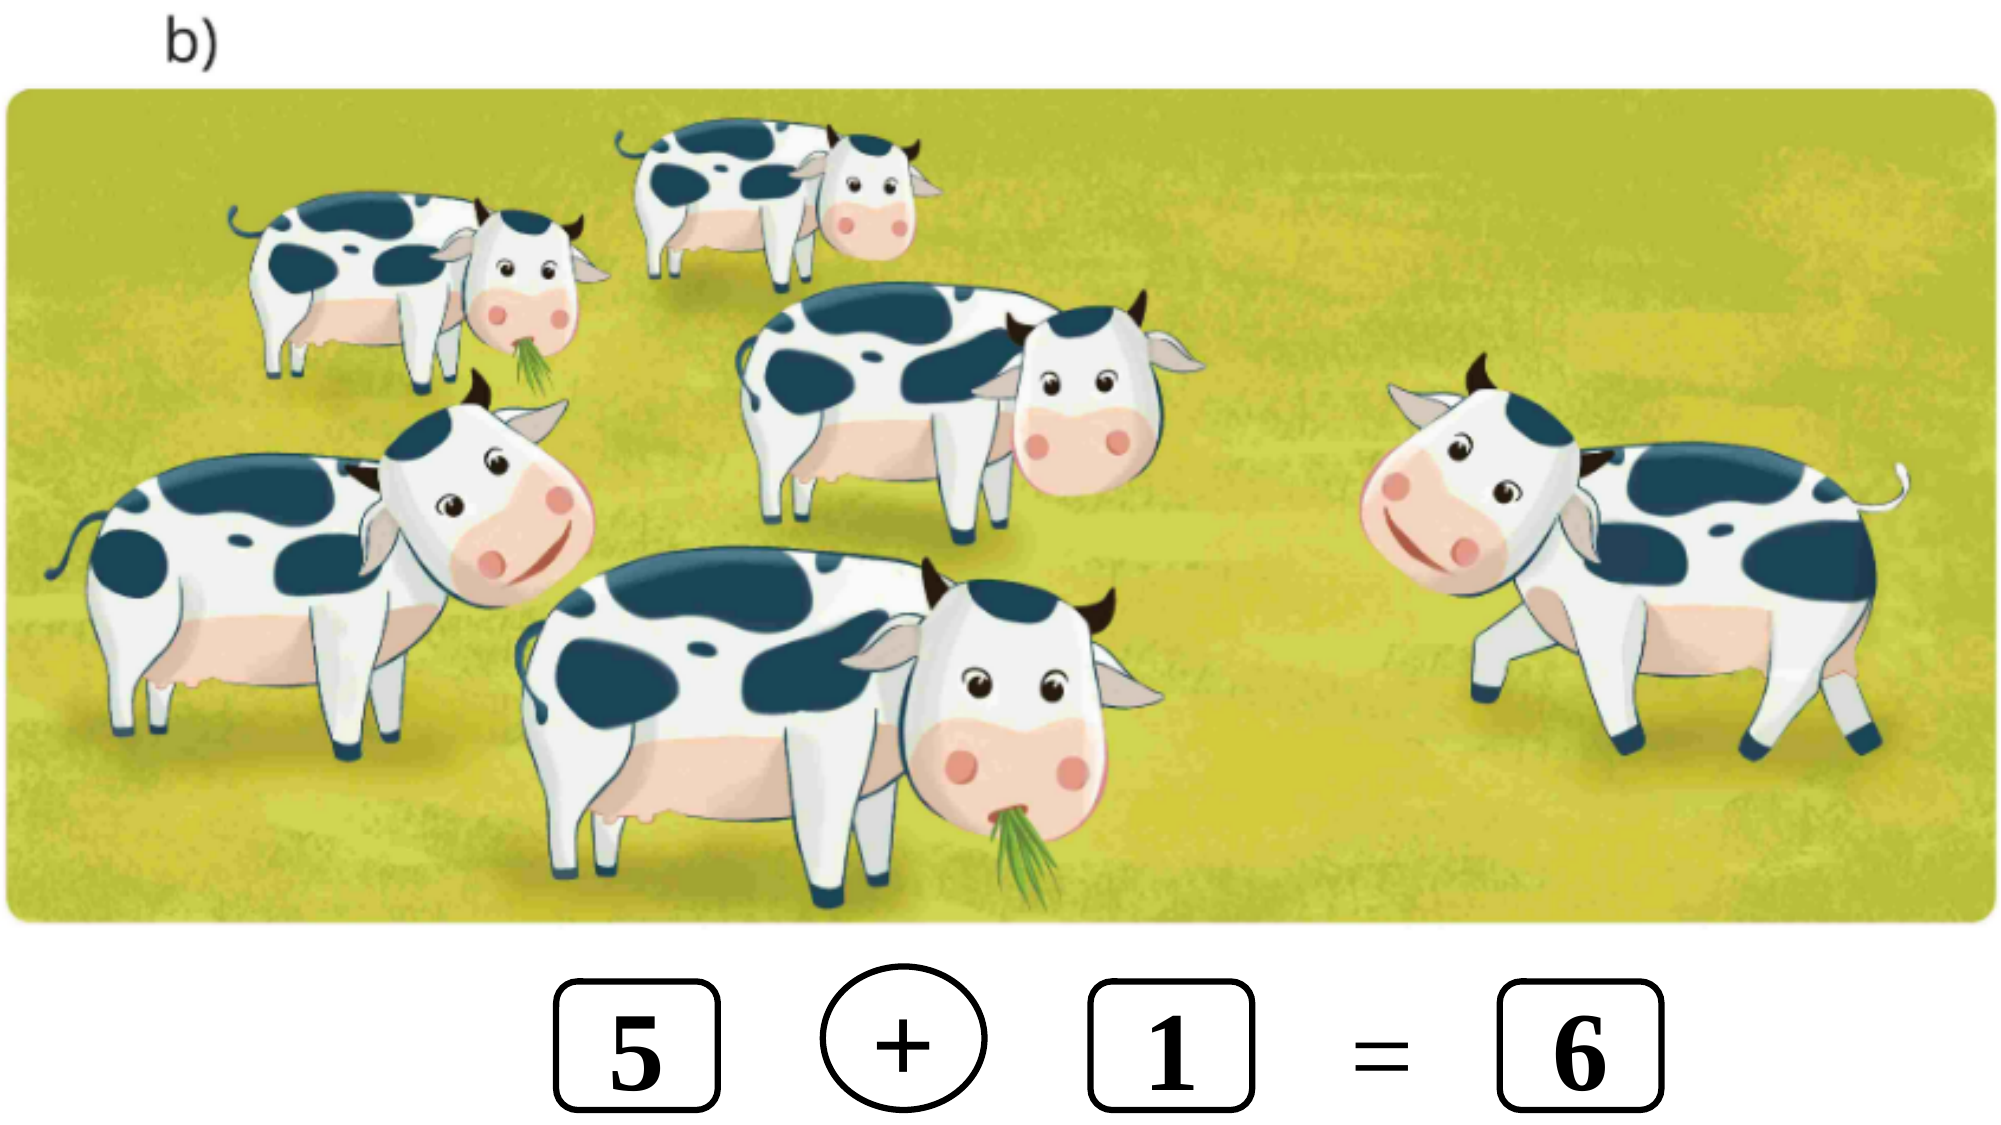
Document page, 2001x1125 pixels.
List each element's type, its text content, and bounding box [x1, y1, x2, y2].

text_box 5 [555, 980, 719, 1112]
text_box + [821, 965, 986, 1112]
text_box 6 [1498, 980, 1663, 1112]
text_box = [1335, 975, 1465, 1125]
picture [0, 0, 2000, 935]
text_box 1 [1089, 980, 1254, 1112]
